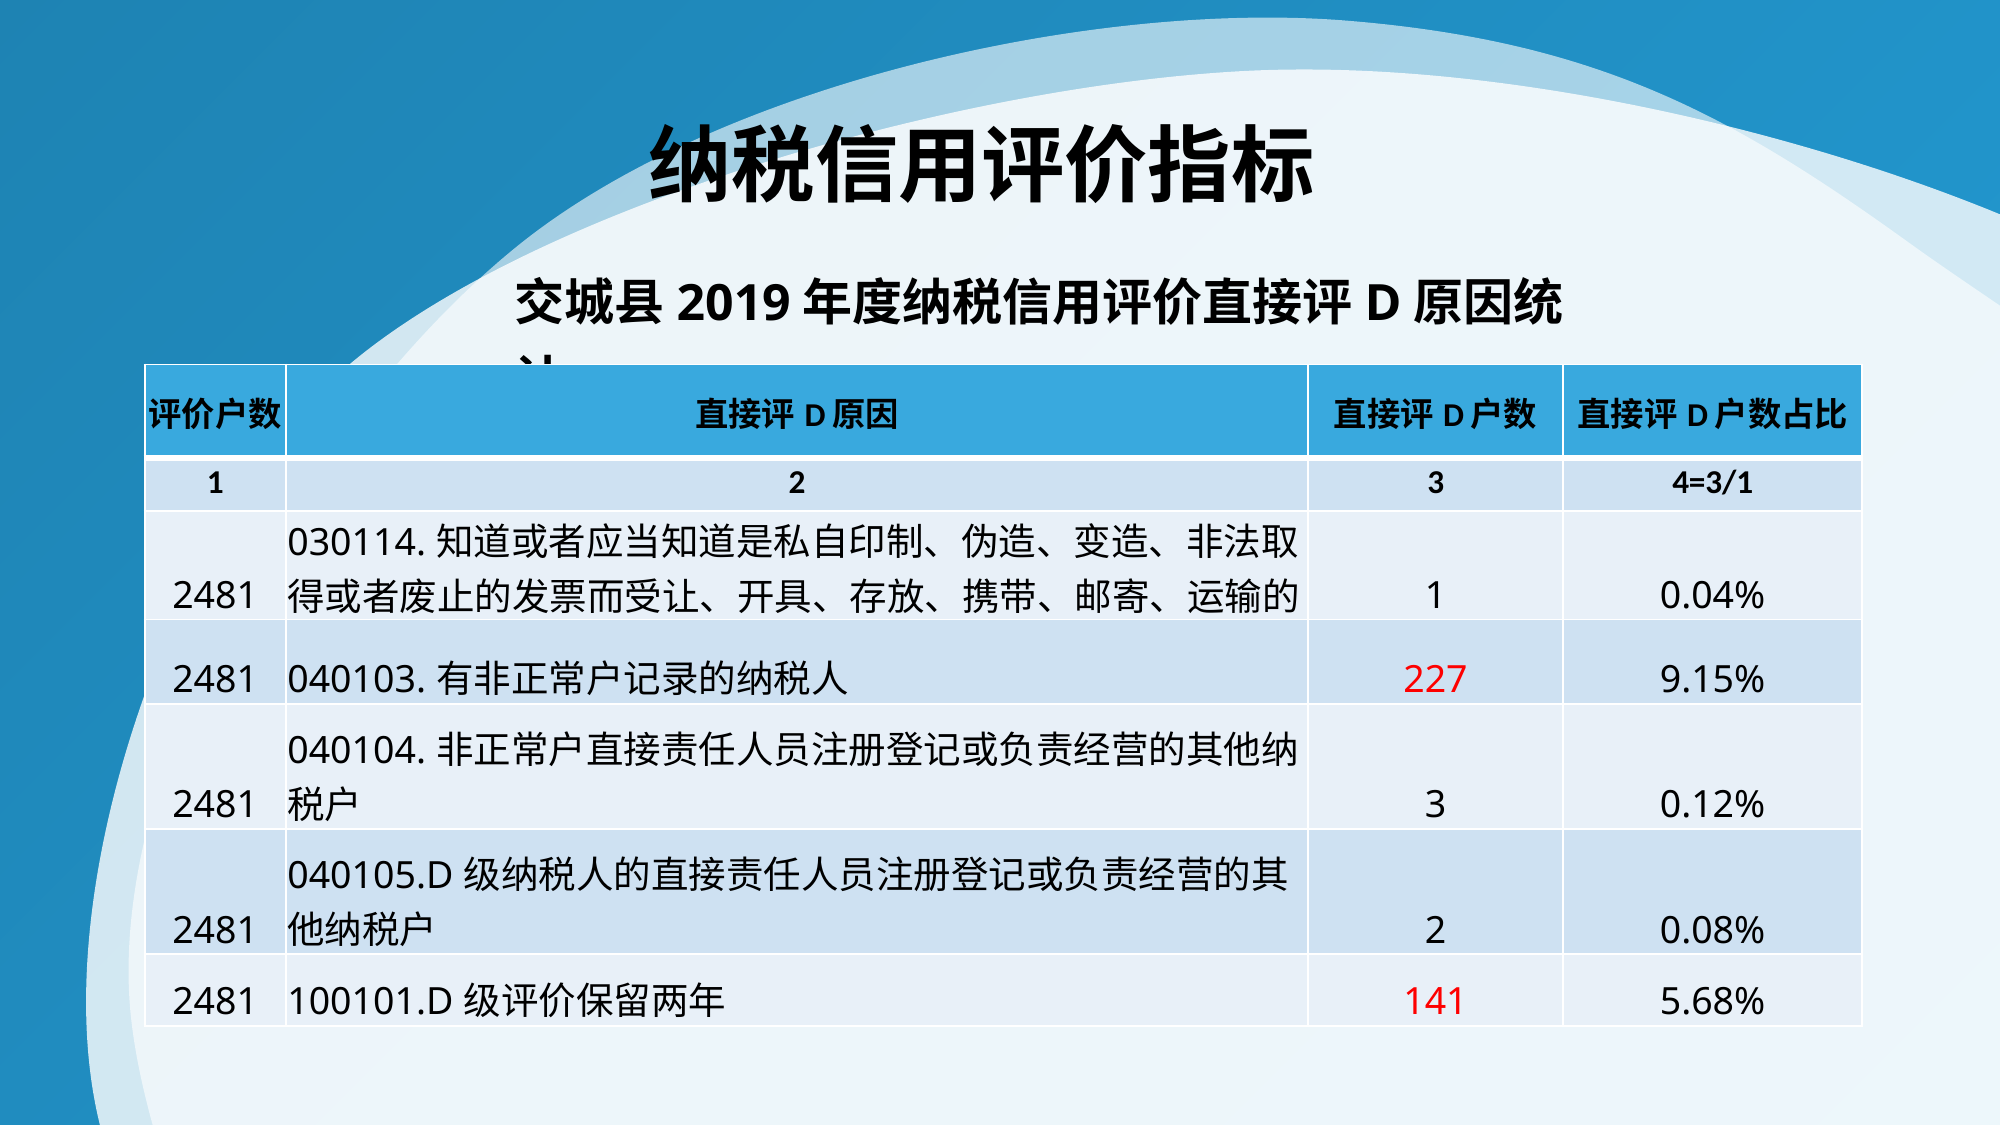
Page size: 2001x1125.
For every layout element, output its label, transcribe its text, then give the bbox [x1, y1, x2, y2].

table_cell 2 [287, 461, 1307, 510]
table_header 直接评D户数占比 [1564, 365, 1861, 455]
table_cell 227 [1309, 620, 1562, 703]
table_cell 2481 [146, 620, 285, 703]
table_cell 2481 [146, 705, 285, 828]
table_cell 0.04% [1564, 512, 1861, 619]
table_cell 1 [1309, 512, 1562, 619]
table_cell 1 [146, 461, 285, 510]
table_header 直接评D原因 [287, 365, 1307, 455]
table_cell 040105.D级纳税人的直接责任人员注册登记或负责经营的其他纳税户 [287, 830, 1307, 953]
table_cell 141 [1309, 955, 1562, 1025]
table_cell 9.15% [1564, 620, 1861, 703]
text_box 交城县2019年度纳税信用评价直接评D原因统计 [499, 244, 1609, 364]
table_cell 3 [1309, 705, 1562, 828]
table_cell 030114.知道或者应当知道是私自印制、伪造、变造、非法取得或者废止的发票而受让、开具、存放、携带、邮寄、运输的 [287, 512, 1307, 619]
table_cell 0.08% [1564, 830, 1861, 953]
table_cell 2481 [146, 955, 285, 1025]
table_cell 5.68% [1564, 955, 1861, 1025]
table_cell 4=3/1 [1564, 461, 1861, 510]
table_header 直接评D户数 [1309, 365, 1562, 455]
table_cell 2481 [146, 512, 285, 619]
table_cell 040103.有非正常户记录的纳税人 [287, 620, 1307, 703]
table_cell 2481 [146, 830, 285, 953]
table_cell 100101.D级评价保留两年 [287, 955, 1307, 1025]
text_box 纳税信用评价指标 [634, 75, 1434, 244]
table_cell 2 [1309, 830, 1562, 953]
table_cell 040104.非正常户直接责任人员注册登记或负责经营的其他纳税户 [287, 705, 1307, 828]
table_cell 3 [1309, 461, 1562, 510]
table_header 评价户数 [146, 365, 285, 455]
table_cell 0.12% [1564, 705, 1861, 828]
